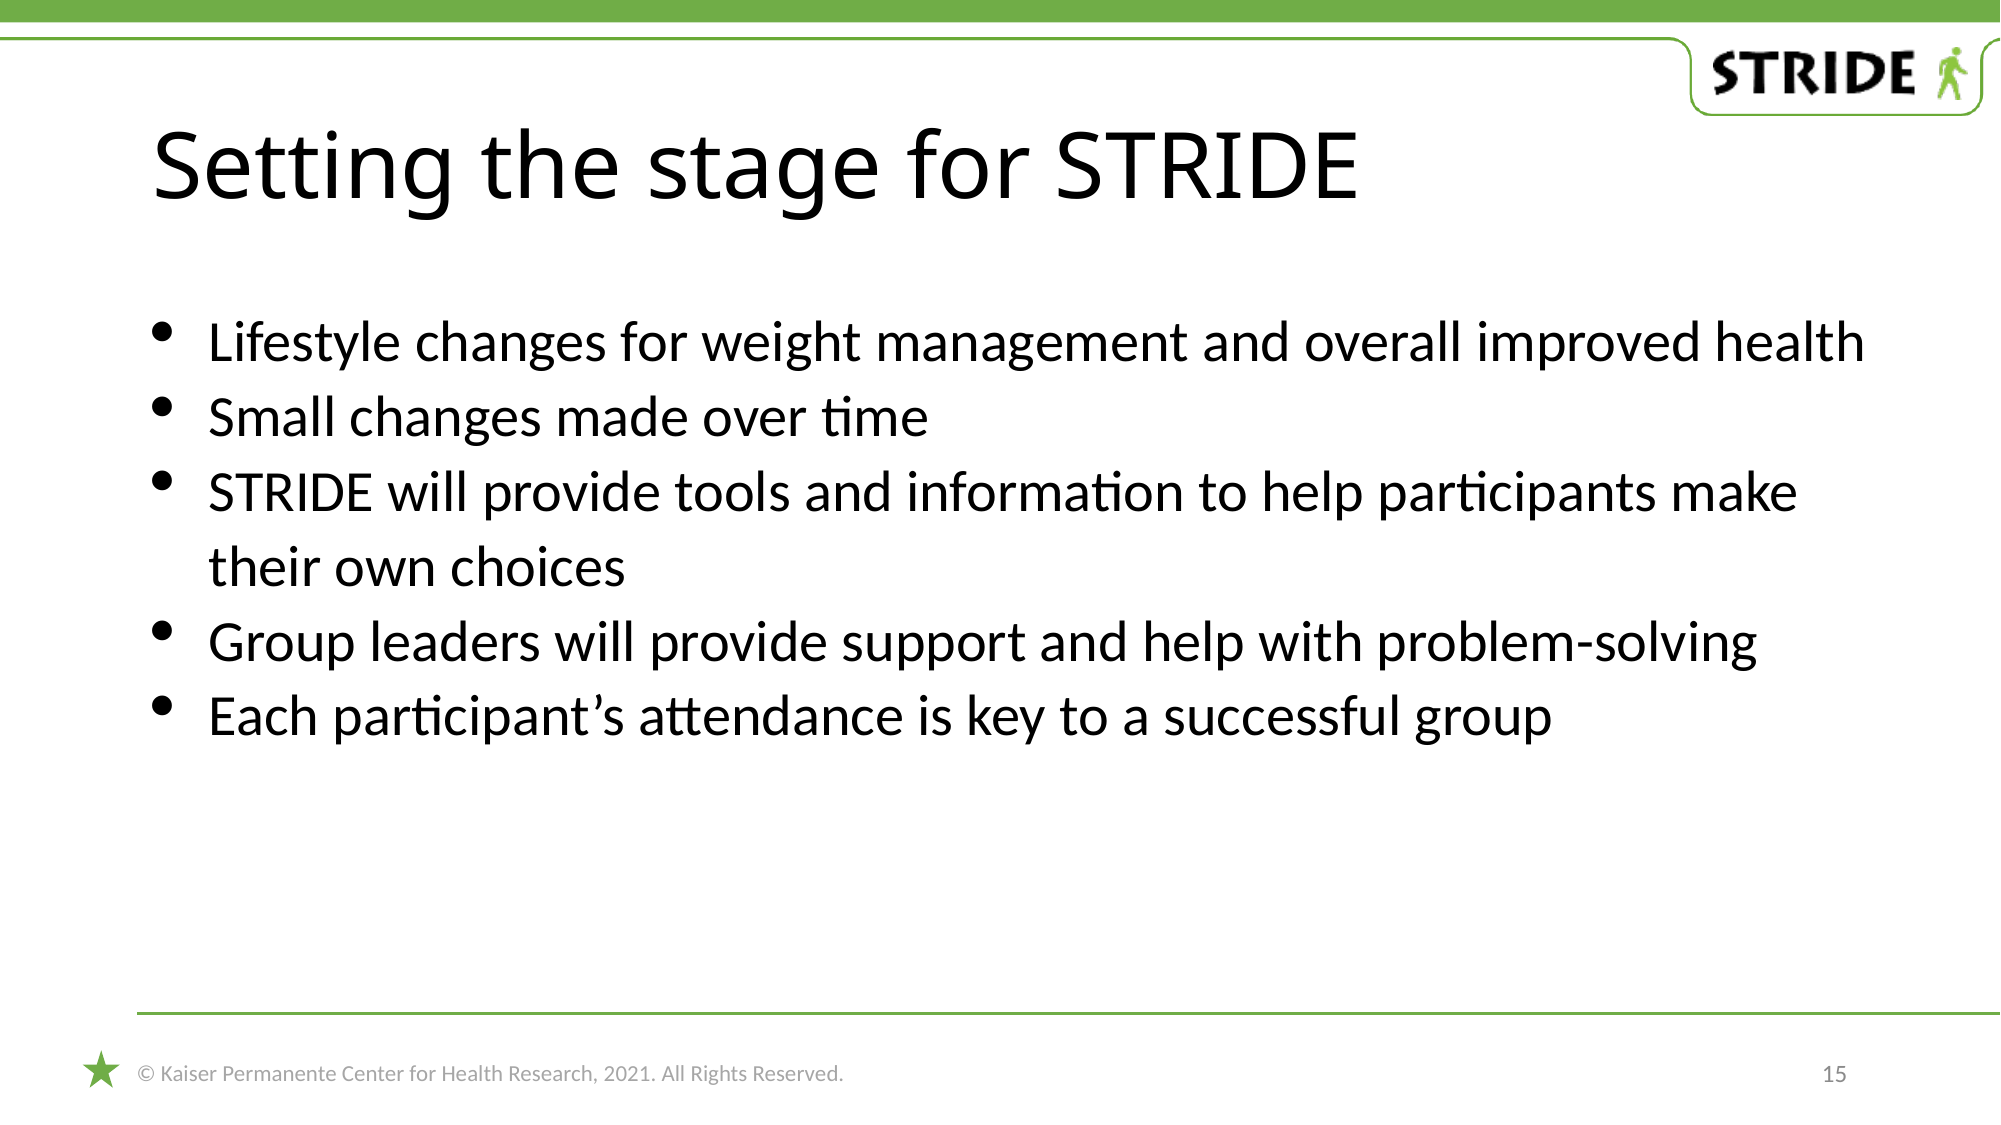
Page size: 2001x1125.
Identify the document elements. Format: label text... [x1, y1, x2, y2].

list Lifestyle changes for weight management and overall improved health Small changes made over time STRIDE will provide tools and information to help participants make their own choices Group leaders will provide support and help with problem-solving Each participant’s attendance is key to a successful group [137, 291, 1891, 1005]
picture [0, 37, 2001, 116]
title Setting the stage for STRIDE [137, 59, 1863, 278]
slide_number 15 [1412, 1042, 1863, 1103]
text_box [79, 1046, 123, 1091]
